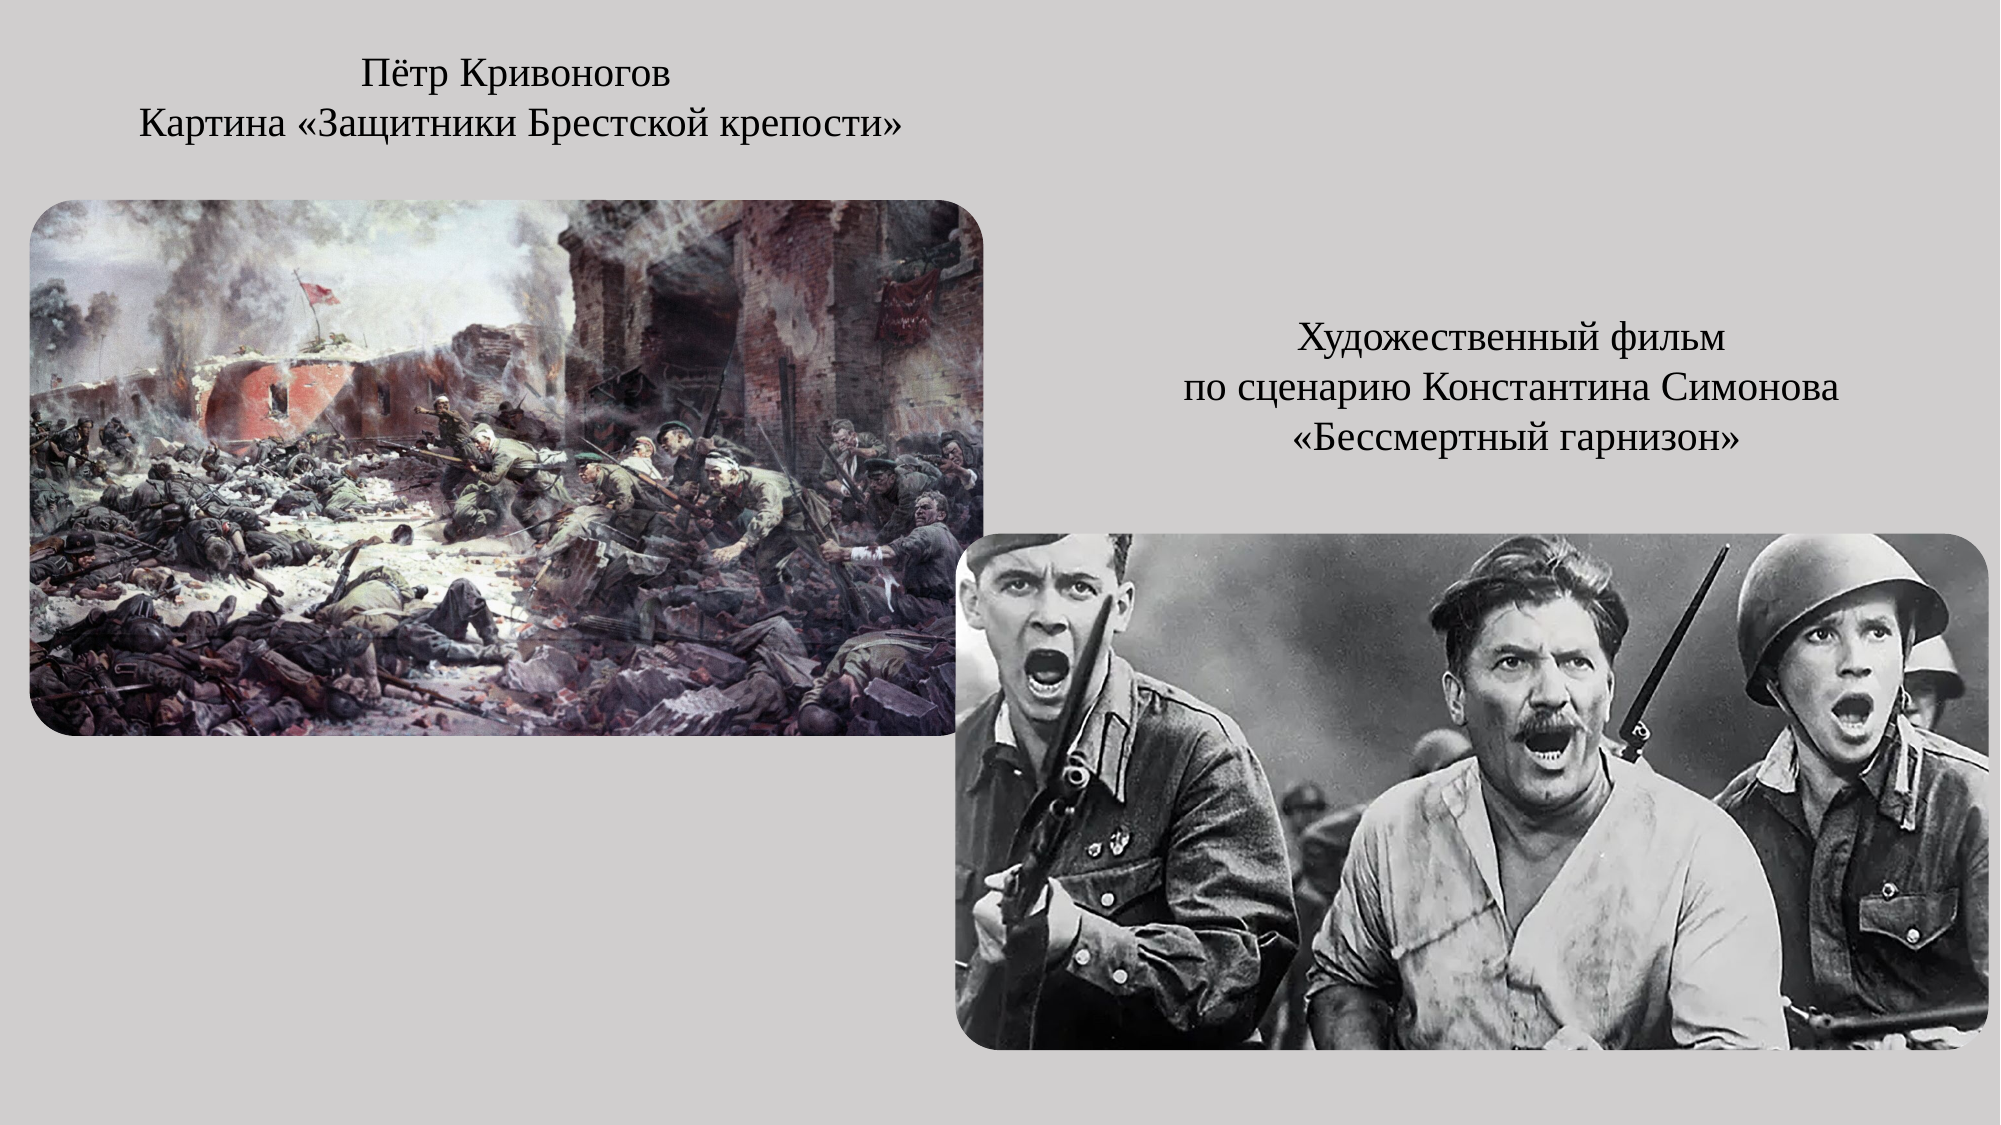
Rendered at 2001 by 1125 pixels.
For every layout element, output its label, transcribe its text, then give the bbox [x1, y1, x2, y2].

text_box Художественный фильм по сценарию Константина Симонова «Бессмертный гарнизон» [1016, 301, 2000, 467]
text_box Пётр Кривоногов Картина «Защитники Брестской крепости» [21, 37, 1022, 153]
picture [29, 199, 1989, 1051]
